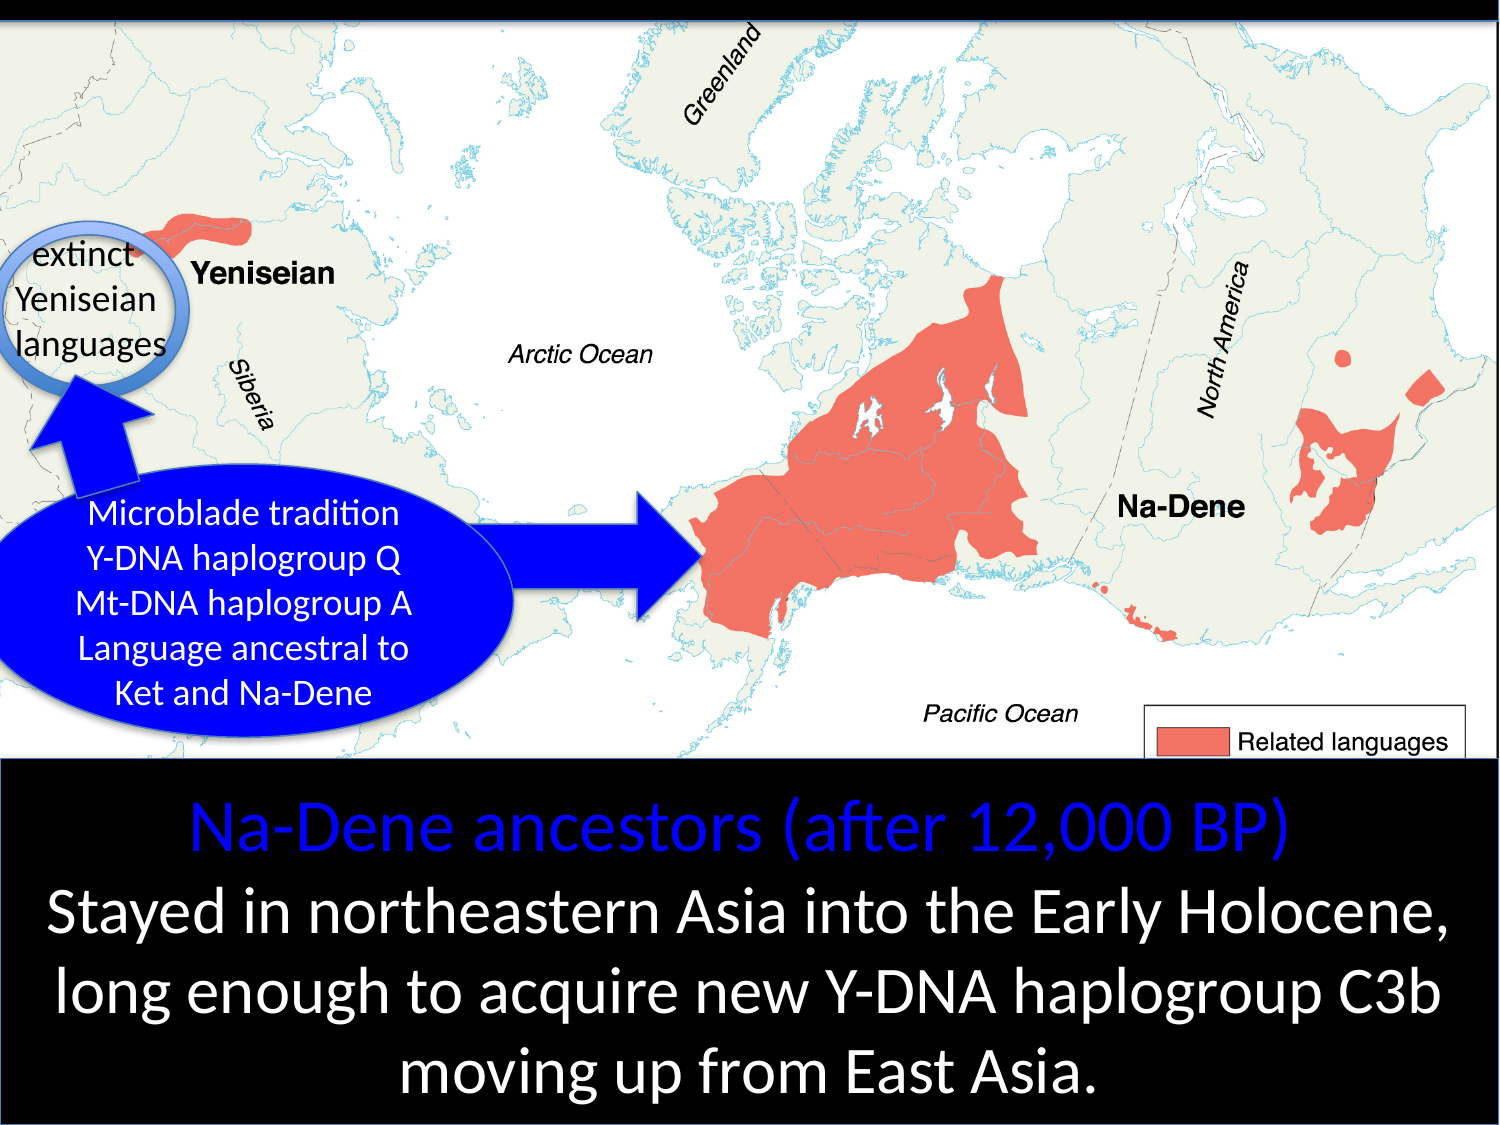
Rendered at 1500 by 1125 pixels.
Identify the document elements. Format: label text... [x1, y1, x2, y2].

picture [0, 0, 1499, 843]
text_box Na-Dene ancestors (after 12,000 BP) Stayed in northeastern Asia into the Early Holocene, long enough to acquire new Y-DNA haplogroup C3b moving up from East Asia. [0, 848, 1499, 1125]
